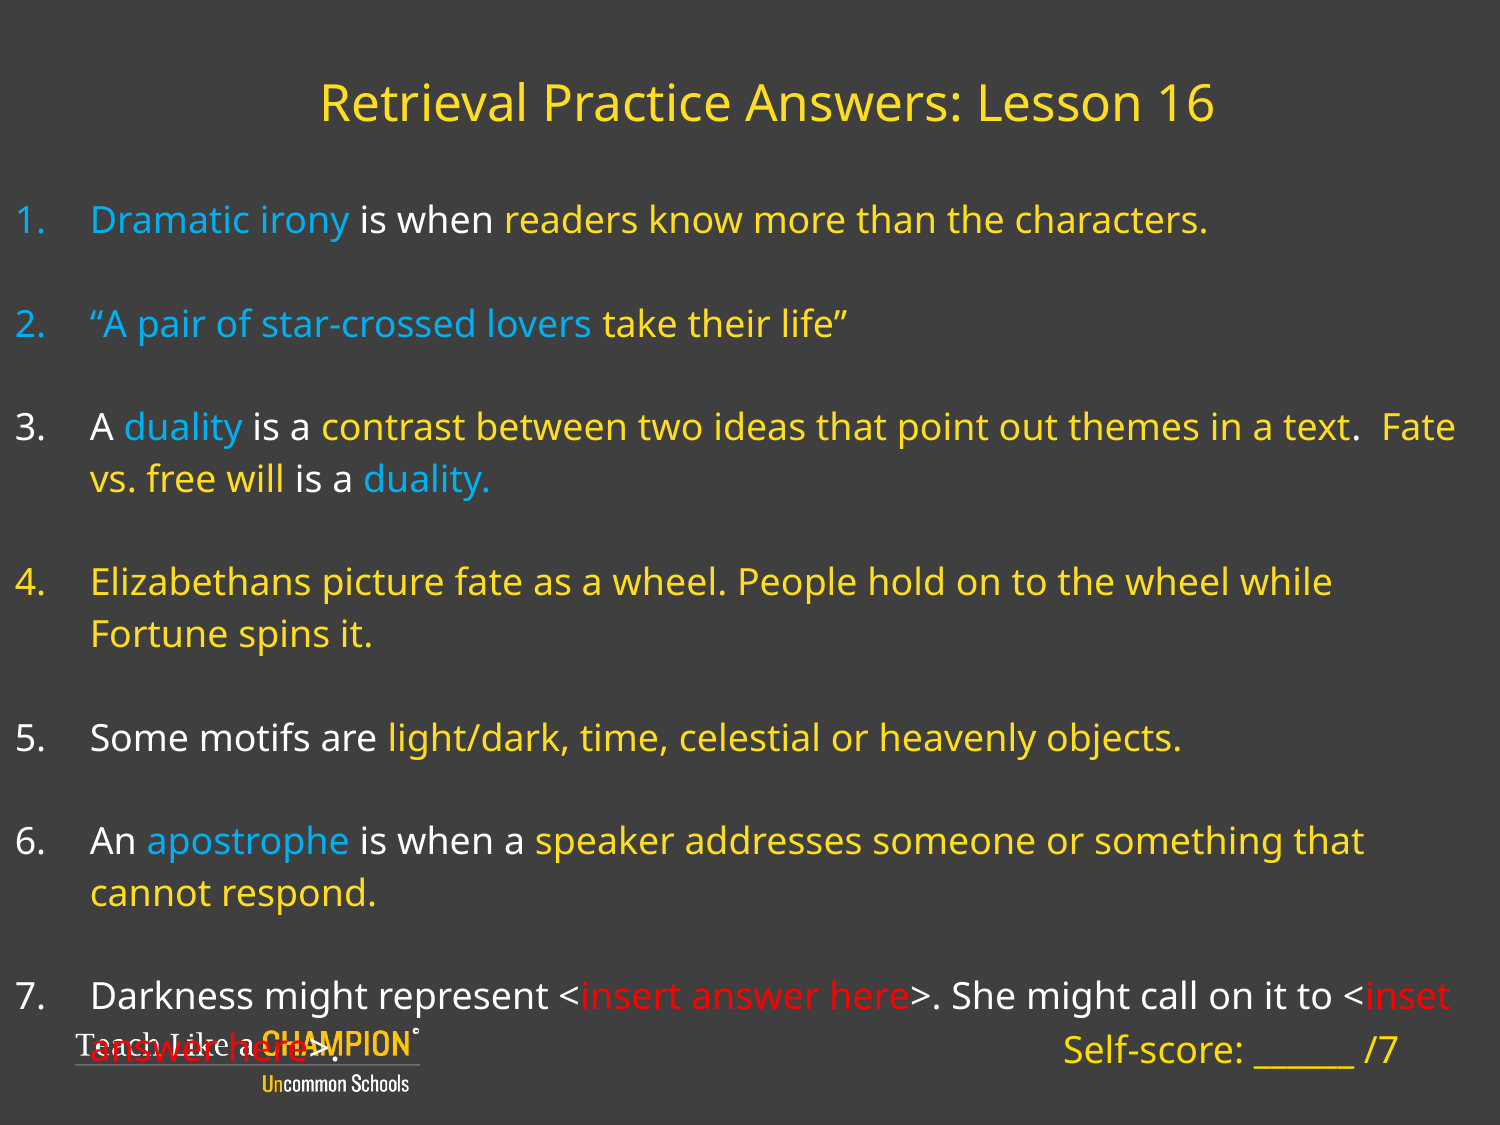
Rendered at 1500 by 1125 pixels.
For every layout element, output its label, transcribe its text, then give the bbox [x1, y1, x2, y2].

title Retrieval Practice Answers: Lesson 16 [303, 31, 1232, 170]
text_box Self-score: ______ /7 [1048, 1019, 1415, 1079]
picture [72, 1077, 423, 1095]
text_box Dramatic irony is when readers know more than the characters. “A pair of star-crossed lovers take their life” A duality is a contrast between two ideas that point out themes in a text. Fate vs. free will is a duality. Elizabethans picture fate as a wheel. People hold on to the wheel while Fortune spins it. Some motifs are light/dark, time, celestial or heavenly objects. An apostrophe is when a speaker addresses someone or something that cannot respond. Darkness might represent <insert answer here>. She might call on it to <inset answer here>. [0, 182, 1490, 1077]
